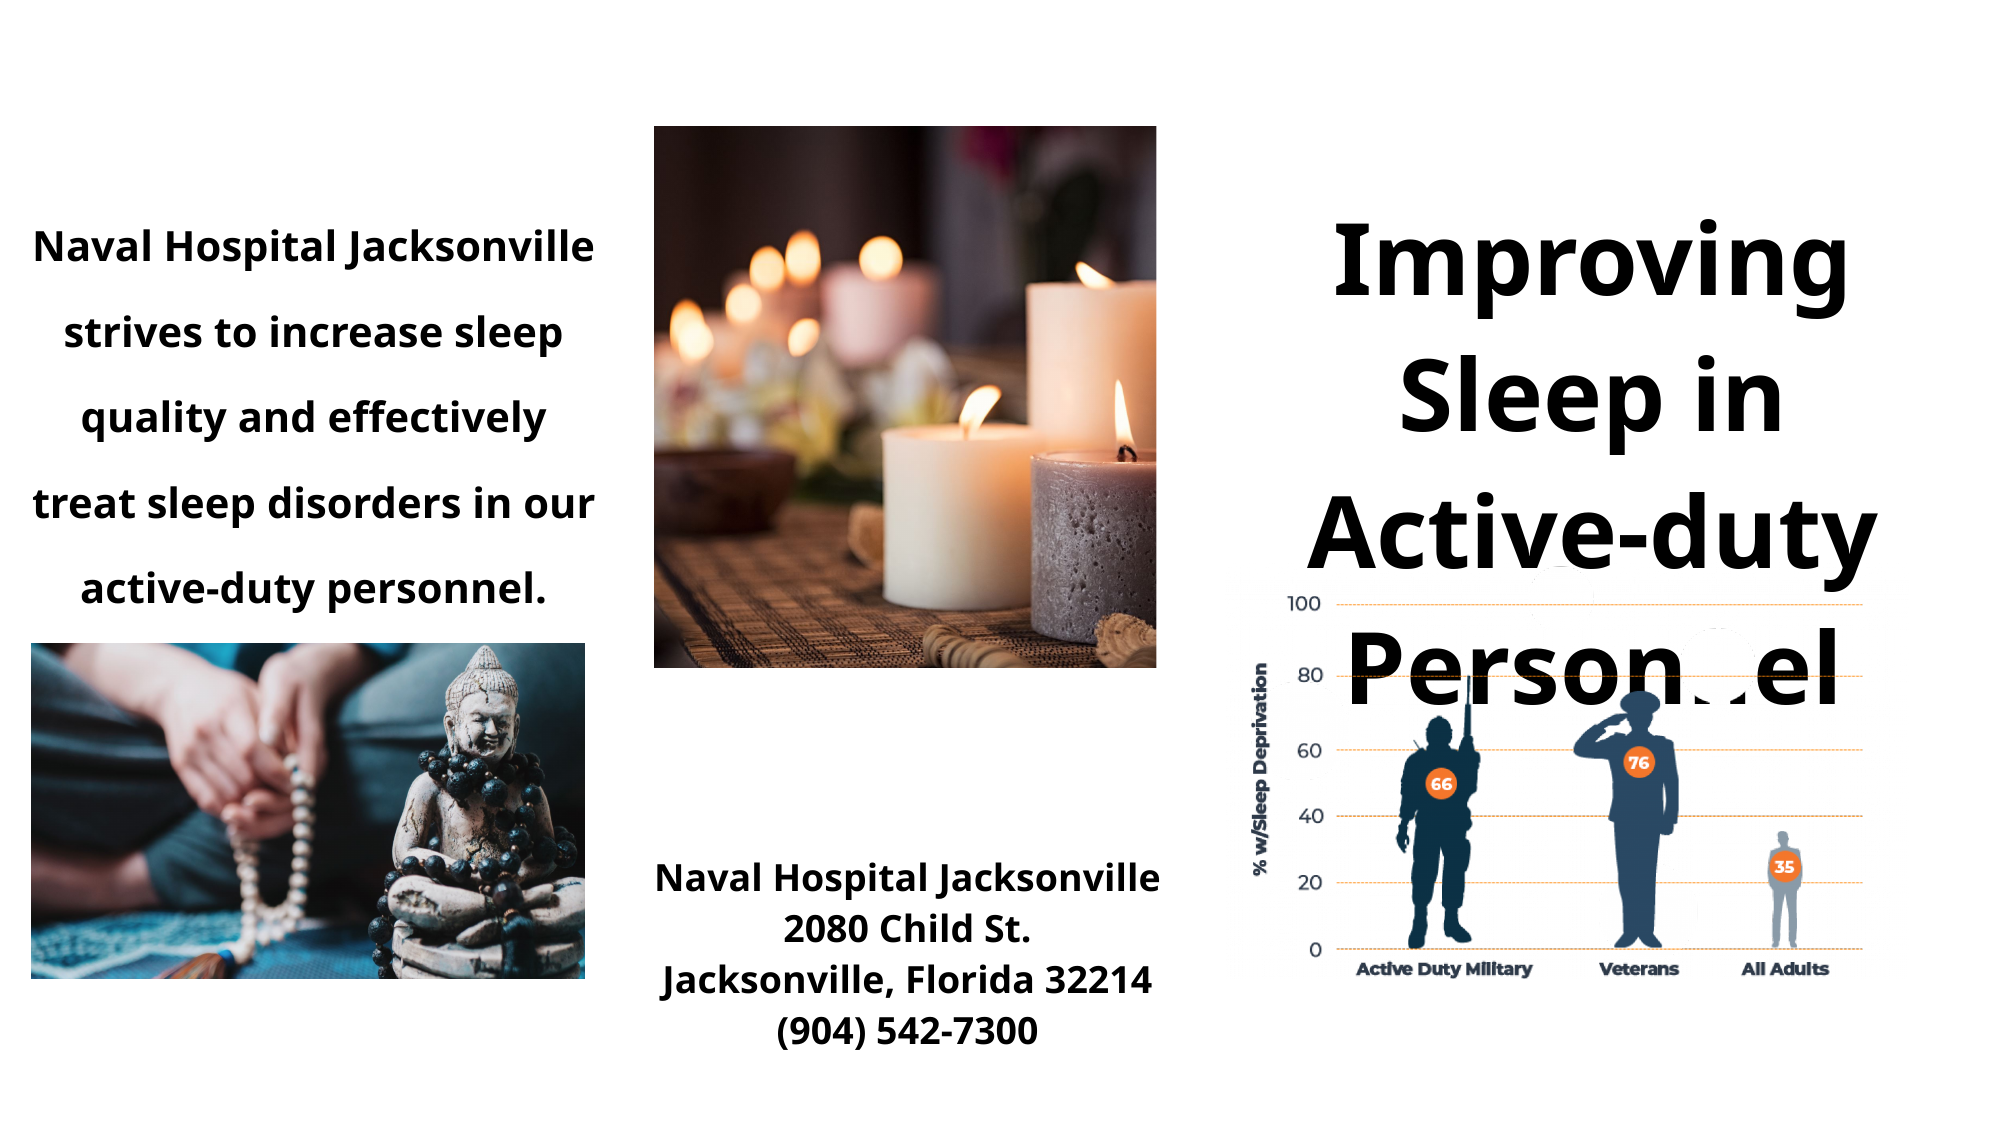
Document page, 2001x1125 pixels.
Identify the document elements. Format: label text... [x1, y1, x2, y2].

table_header Improving Sleep in Active-duty Personnel [1206, 29, 1981, 1088]
table_header Naval Hospital Jacksonville 2080 Child St. Jacksonville, Florida 32214 (904) 542-7300 [612, 29, 1204, 1088]
picture [30, 642, 586, 980]
picture [653, 126, 1158, 668]
picture [1225, 561, 1910, 980]
table_header Naval Hospital Jacksonville strives to increase sleep quality and effectively treat sleep disorders in our active-duty personnel. [18, 29, 610, 1088]
